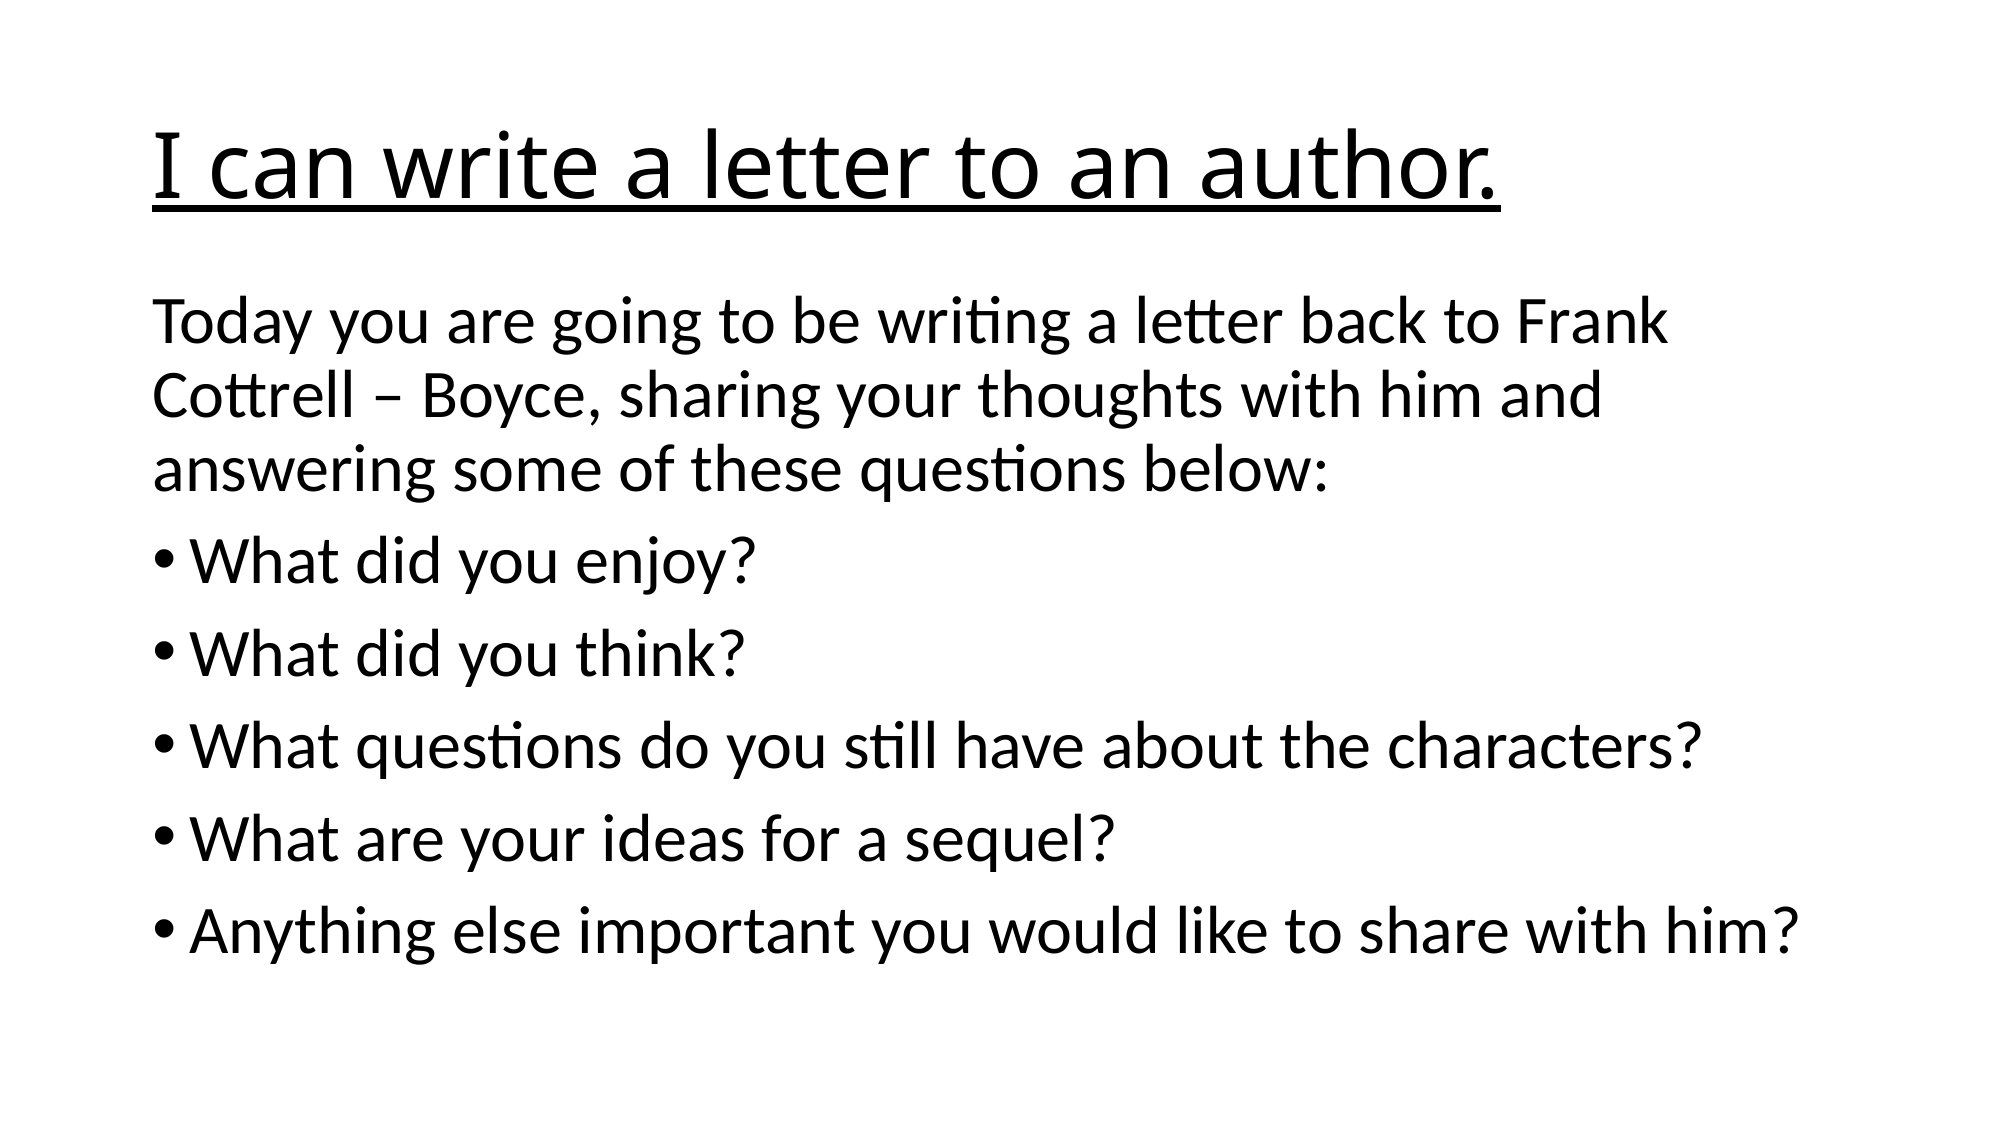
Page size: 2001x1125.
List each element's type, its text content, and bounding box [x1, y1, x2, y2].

title I can write a letter to an author. [137, 59, 1863, 277]
list Today you are going to be writing a letter back to Frank Cottrell – Boyce, sharing your thoughts with him and answering some of these questions below: What did you enjoy? What did you think? What questions do you still have about the characters? What are your ideas for a sequel? Anything else important you would like to share with him? [137, 277, 1863, 992]
